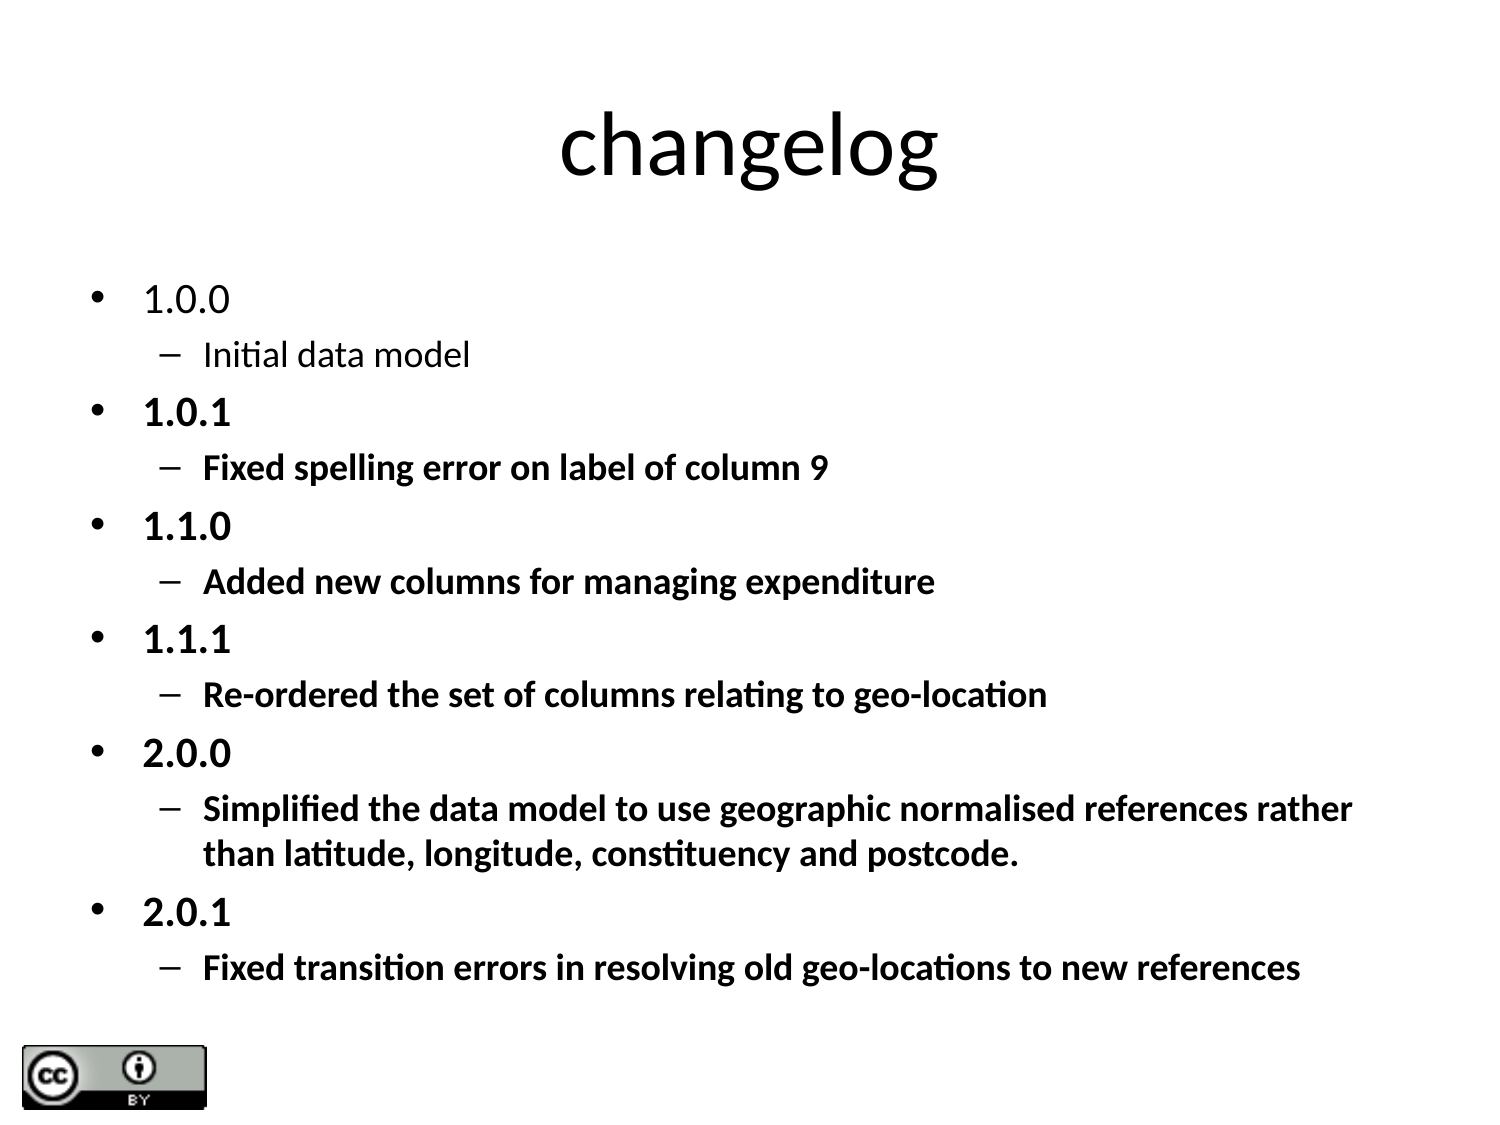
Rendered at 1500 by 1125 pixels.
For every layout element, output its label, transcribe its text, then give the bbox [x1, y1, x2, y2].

picture [22, 1045, 207, 1110]
list 1.0.0 Initial data model 1.0.1 Fixed spelling error on label of column 9 1.1.0 Added new columns for managing expenditure 1.1.1 Re-ordered the set of columns relating to geo-location 2.0.0 Simplified the data model to use geographic normalised references rather than latitude, longitude, constituency and postcode. 2.0.1 Fixed transition errors in resolving old geo-locations to new references [75, 262, 1425, 1005]
title changelog [75, 45, 1425, 233]
